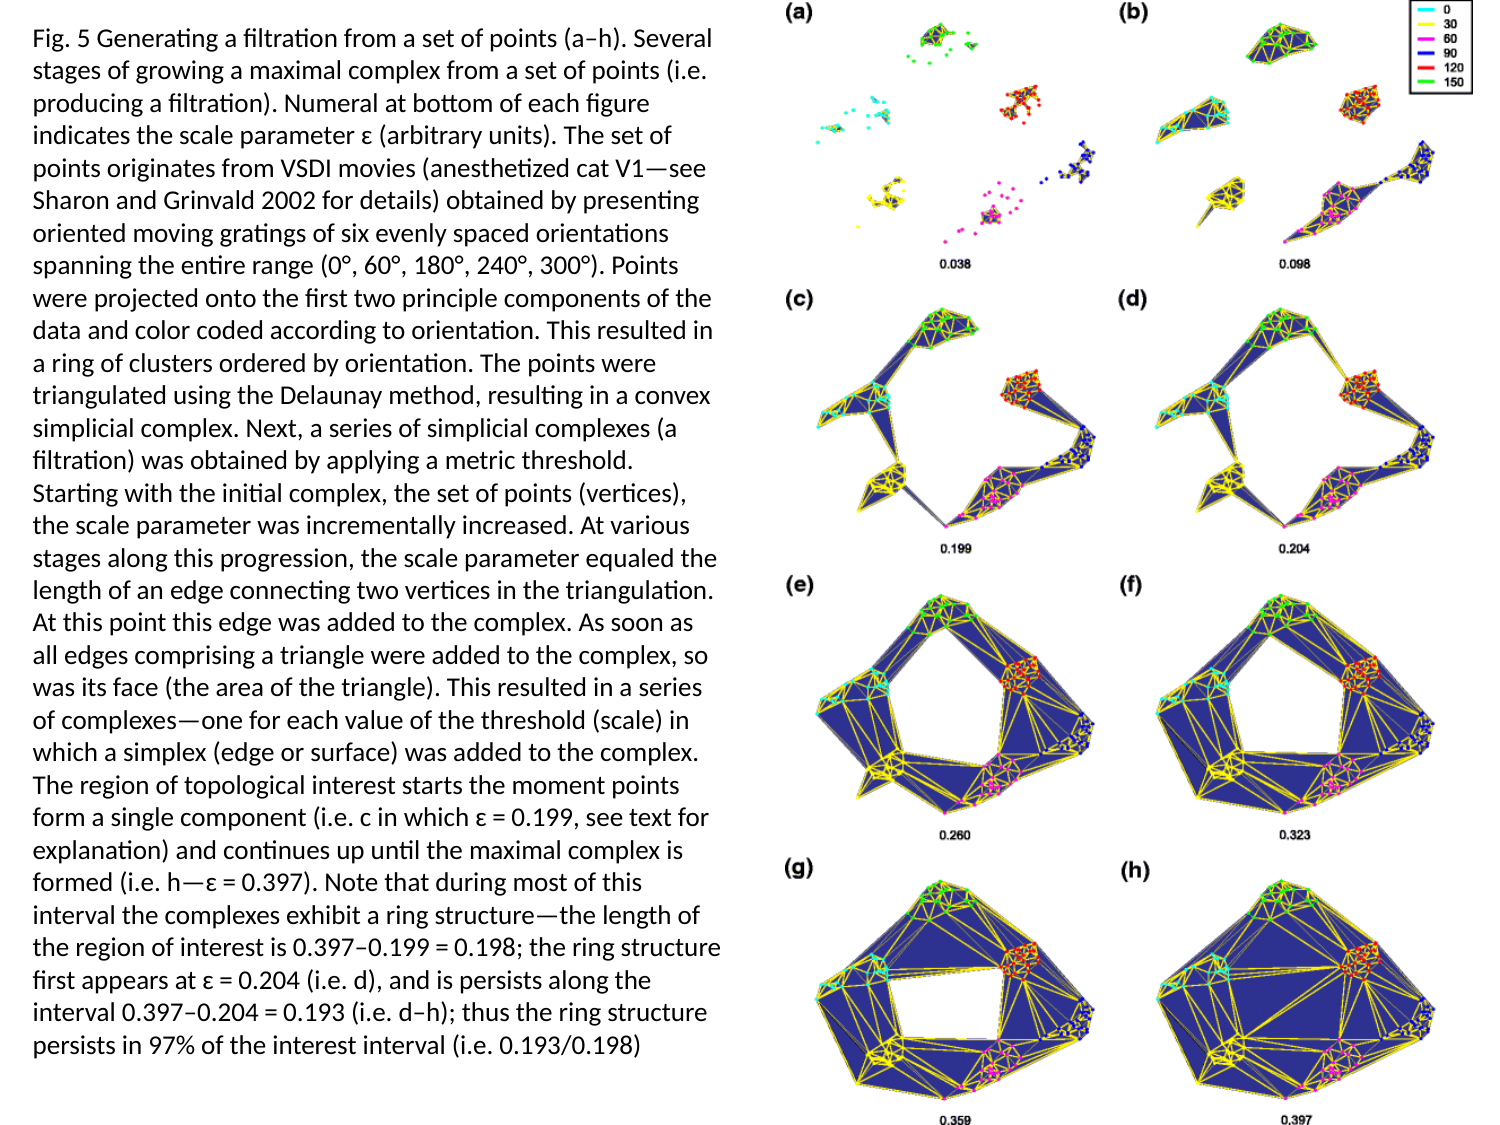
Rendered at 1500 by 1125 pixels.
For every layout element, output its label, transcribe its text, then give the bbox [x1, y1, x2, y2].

text_box Fig. 5 Generating a filtration from a set of points (a–h). Several stages of growing a maximal complex from a set of points (i.e. producing a filtration). Numeral at bottom of each figure indicates the scale parameter ɛ (arbitrary units). The set of points originates from VSDI movies (anesthetized cat V1—see Sharon and Grinvald 2002 for details) obtained by presenting oriented moving gratings of six evenly spaced orientations spanning the entire range (0°, 60°, 180°, 240°, 300°). Points were projected onto the first two principle components of the data and color coded according to orientation. This resulted in a ring of clusters ordered by orientation. The points were triangulated using the Delaunay method, resulting in a convex simplicial complex. Next, a series of simplicial complexes (a filtration) was obtained by applying a metric threshold. Starting with the initial complex, the set of points (vertices), the scale parameter was incrementally increased. At various stages along this progression, the scale parameter equaled the length of an edge connecting two vertices in the triangulation. At this point this edge was added to the complex. As soon as all edges comprising a triangle were added to the complex, so was its face (the area of the triangle). This resulted in a series of complexes—one for each value of the threshold (scale) in which a simplex (edge or surface) was added to the complex. The region of topological interest starts the moment points form a single component (i.e. c in which ɛ = 0.199, see text for explanation) and continues up until the maximal complex is formed (i.e. h—ɛ = 0.397). Note that during most of this interval the complexes exhibit a ring structure—the length of the region of interest is 0.397–0.199 = 0.198; the ring structure first appears at ɛ = 0.204 (i.e. d), and is persists along the interval 0.397–0.204 = 0.193 (i.e. d–h); thus the ring structure persists in 97% of the interest interval (i.e. 0.193/0.198) [17, 12, 739, 1067]
picture [785, 0, 1474, 1125]
